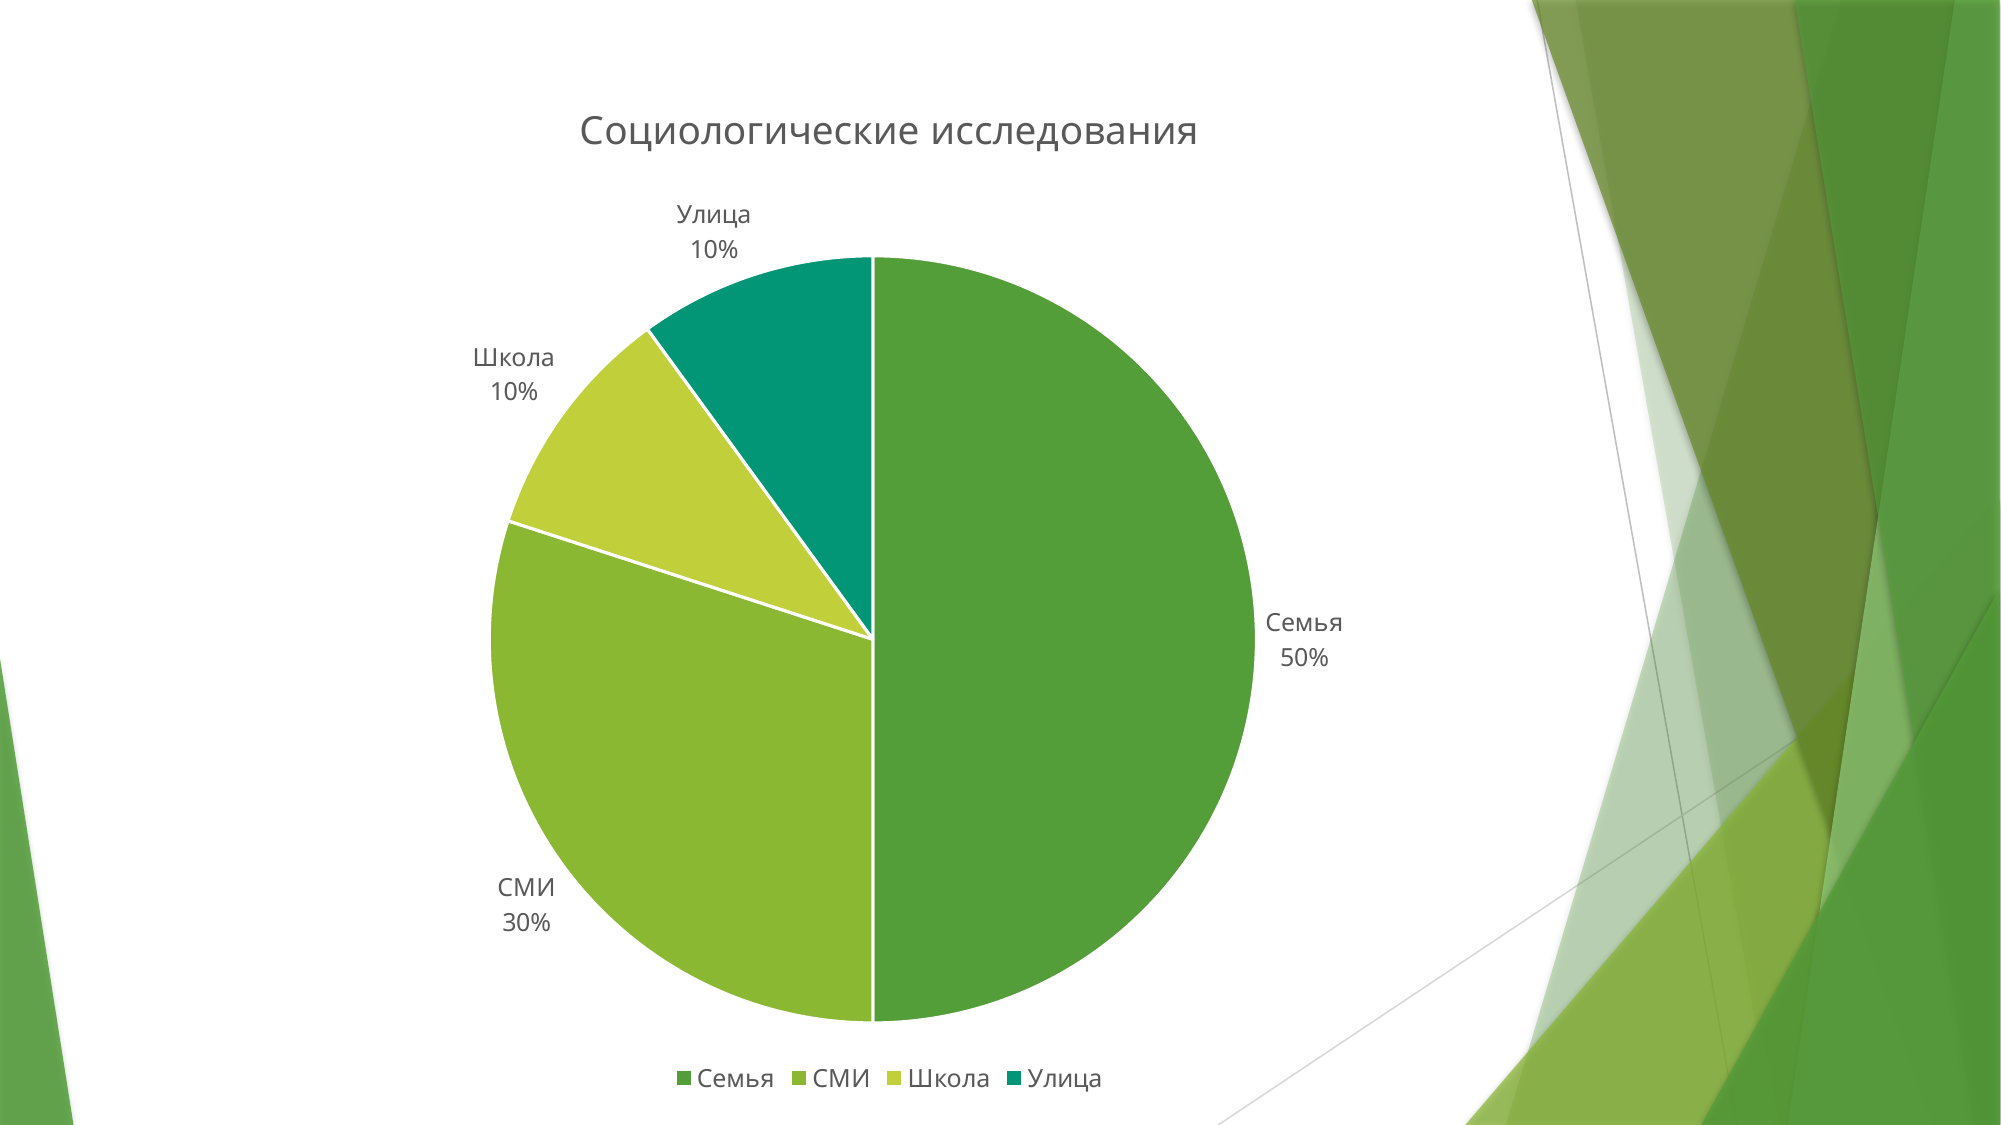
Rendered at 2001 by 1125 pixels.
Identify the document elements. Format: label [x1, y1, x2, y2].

chart [110, 61, 1669, 1102]
